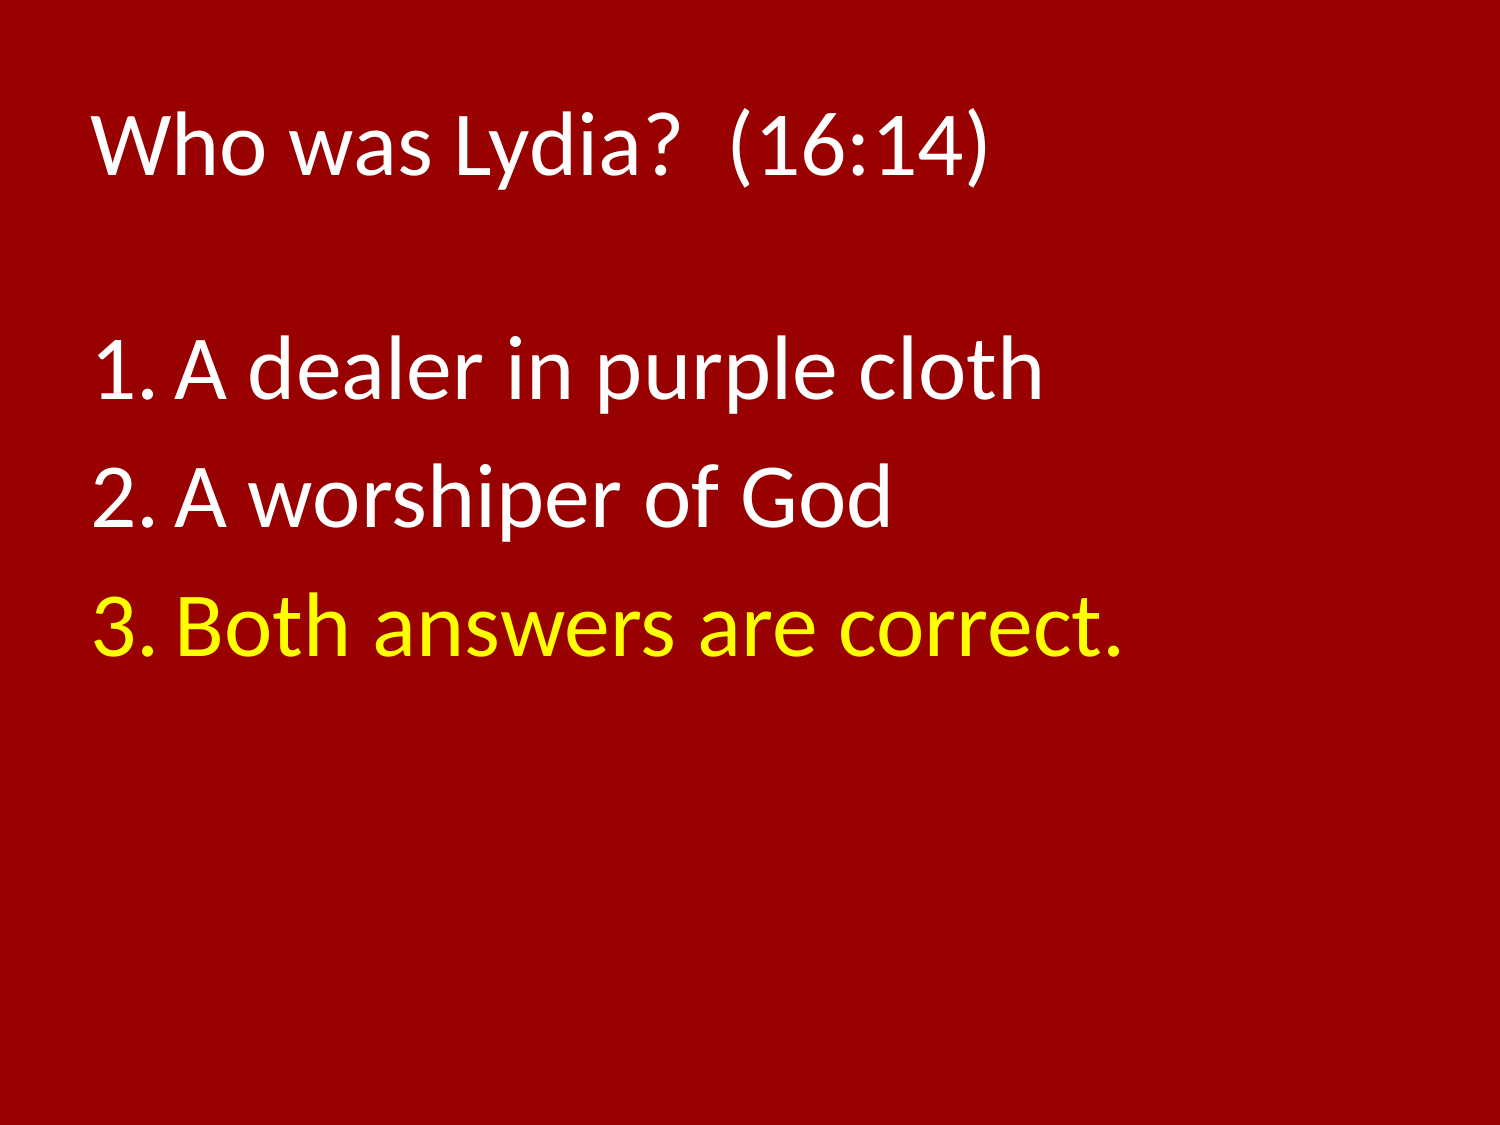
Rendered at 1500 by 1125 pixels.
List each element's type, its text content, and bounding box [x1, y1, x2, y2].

list A dealer in purple cloth A worshiper of God Both answers are correct. [75, 299, 1425, 1005]
title Who was Lydia? (16:14) [75, 45, 1425, 233]
